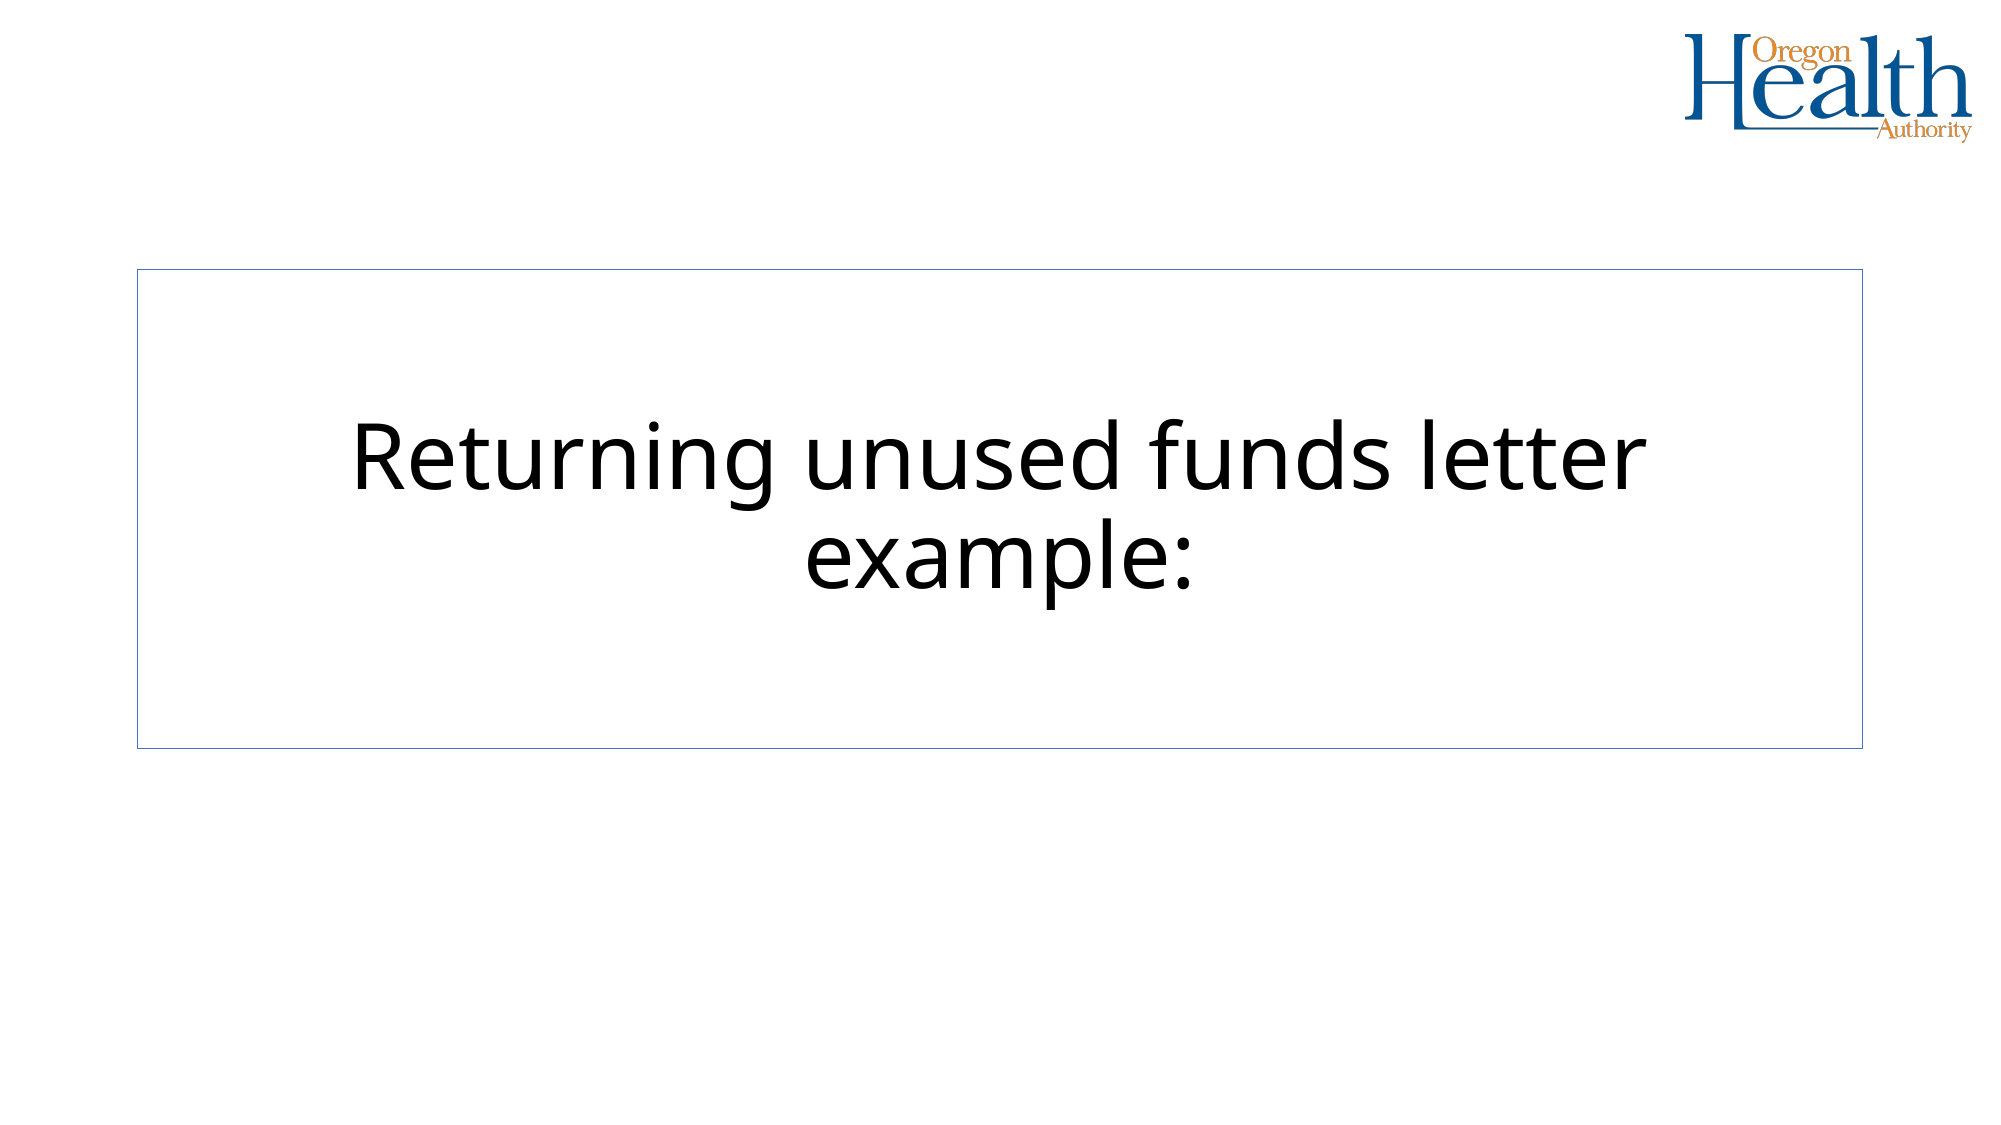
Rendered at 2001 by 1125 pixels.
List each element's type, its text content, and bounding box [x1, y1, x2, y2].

title Returning unused funds letter example: [137, 269, 1863, 749]
picture [1685, 34, 1972, 143]
